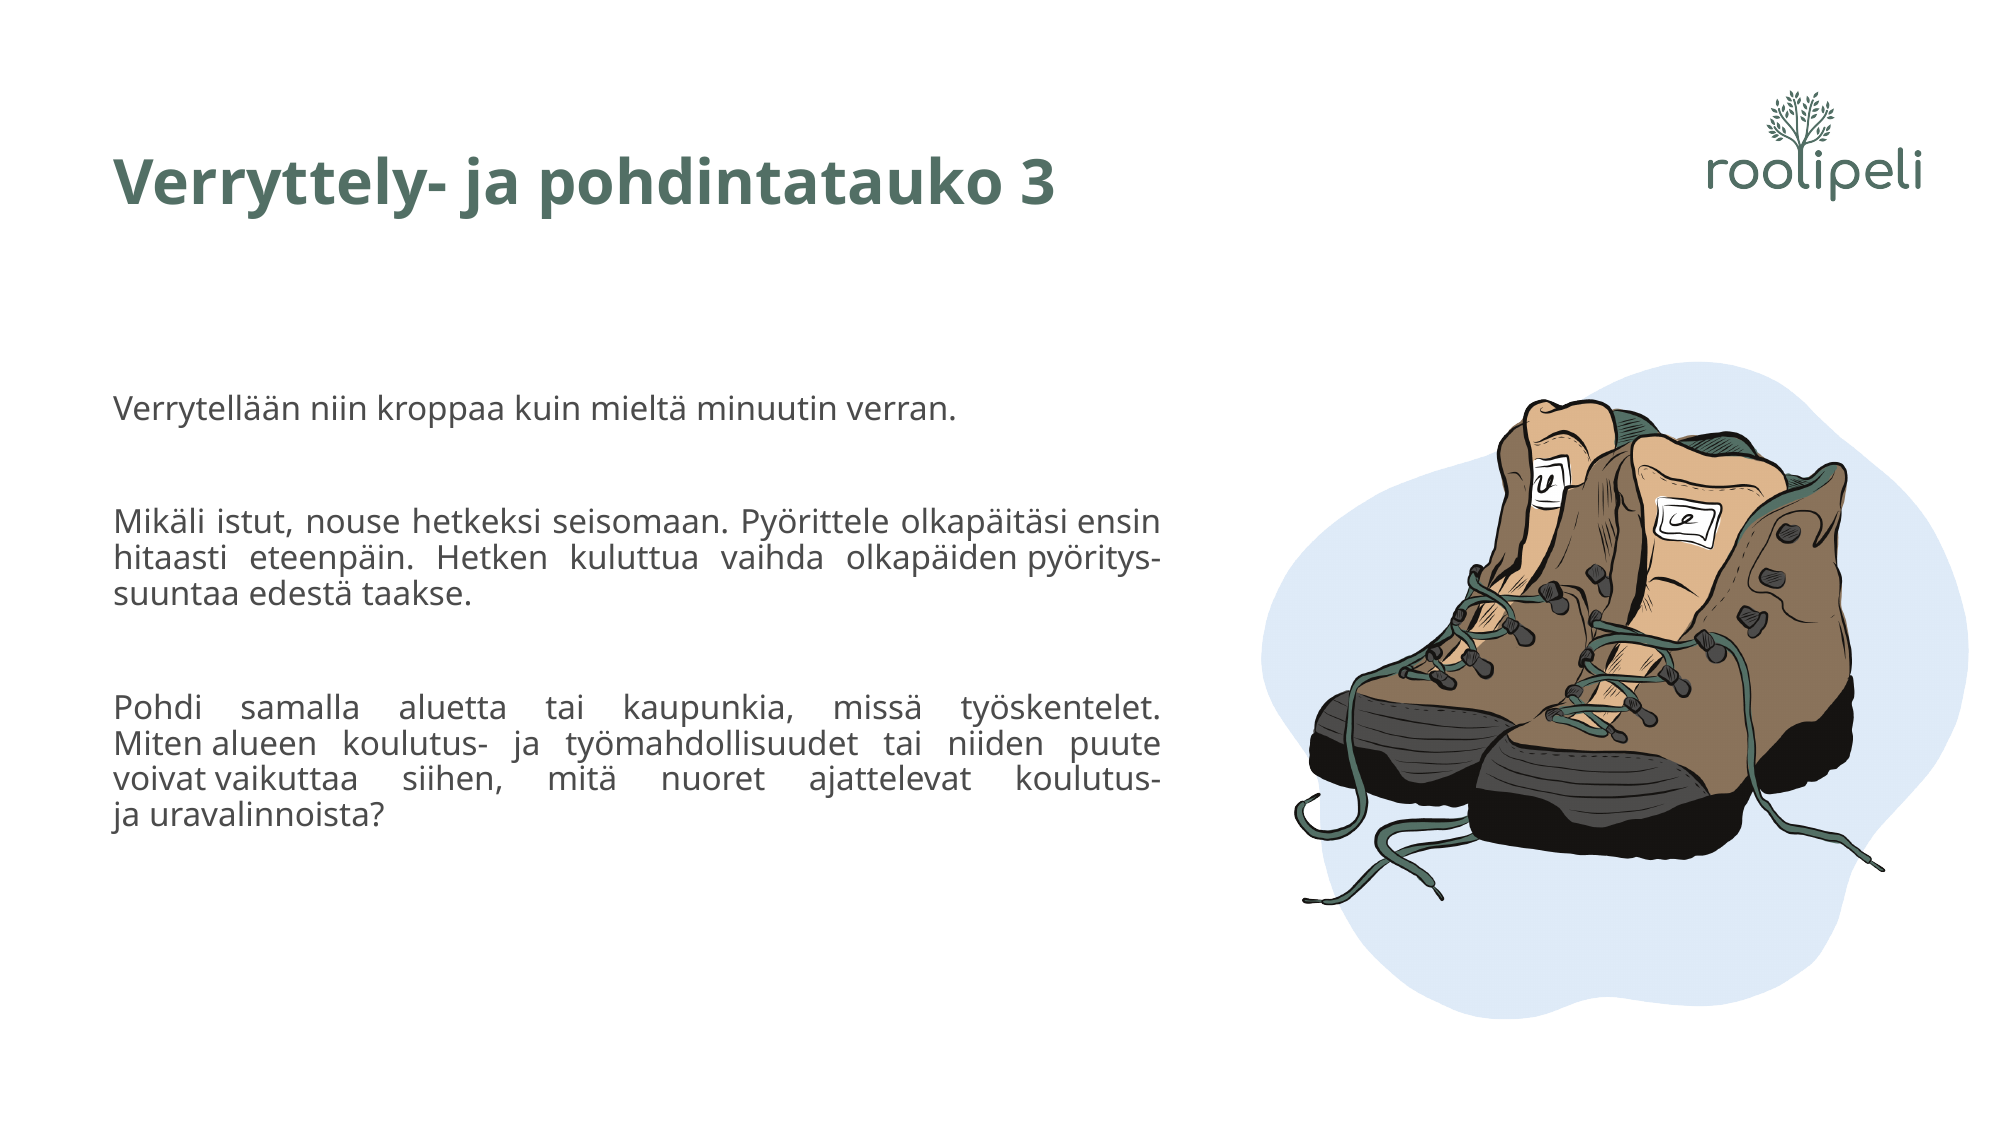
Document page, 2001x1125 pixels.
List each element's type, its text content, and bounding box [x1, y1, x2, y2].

picture [1100, 271, 2001, 1092]
picture [1695, 75, 1932, 209]
list Verrytellään niin kroppaa kuin mieltä minuutin verran. ​ Mikäli istut, nouse hetkeksi seisomaan. Pyörittele olkapäitäsi ensin hitaasti eteenpäin. Hetken kuluttua vaihda olkapäiden pyöritys-suuntaa edestä taakse. ​ ​ Pohdi samalla aluetta tai kaupunkia, missä työskentelet. Miten alueen koulutus- ja työmahdollisuudet tai niiden puute voivat vaikuttaa siihen, mitä nuoret ajattelevat koulutus- ja uravalinnoista?​ [98, 384, 1179, 1059]
title Verryttely- ja pohdintatauko 3 [98, 75, 1389, 294]
